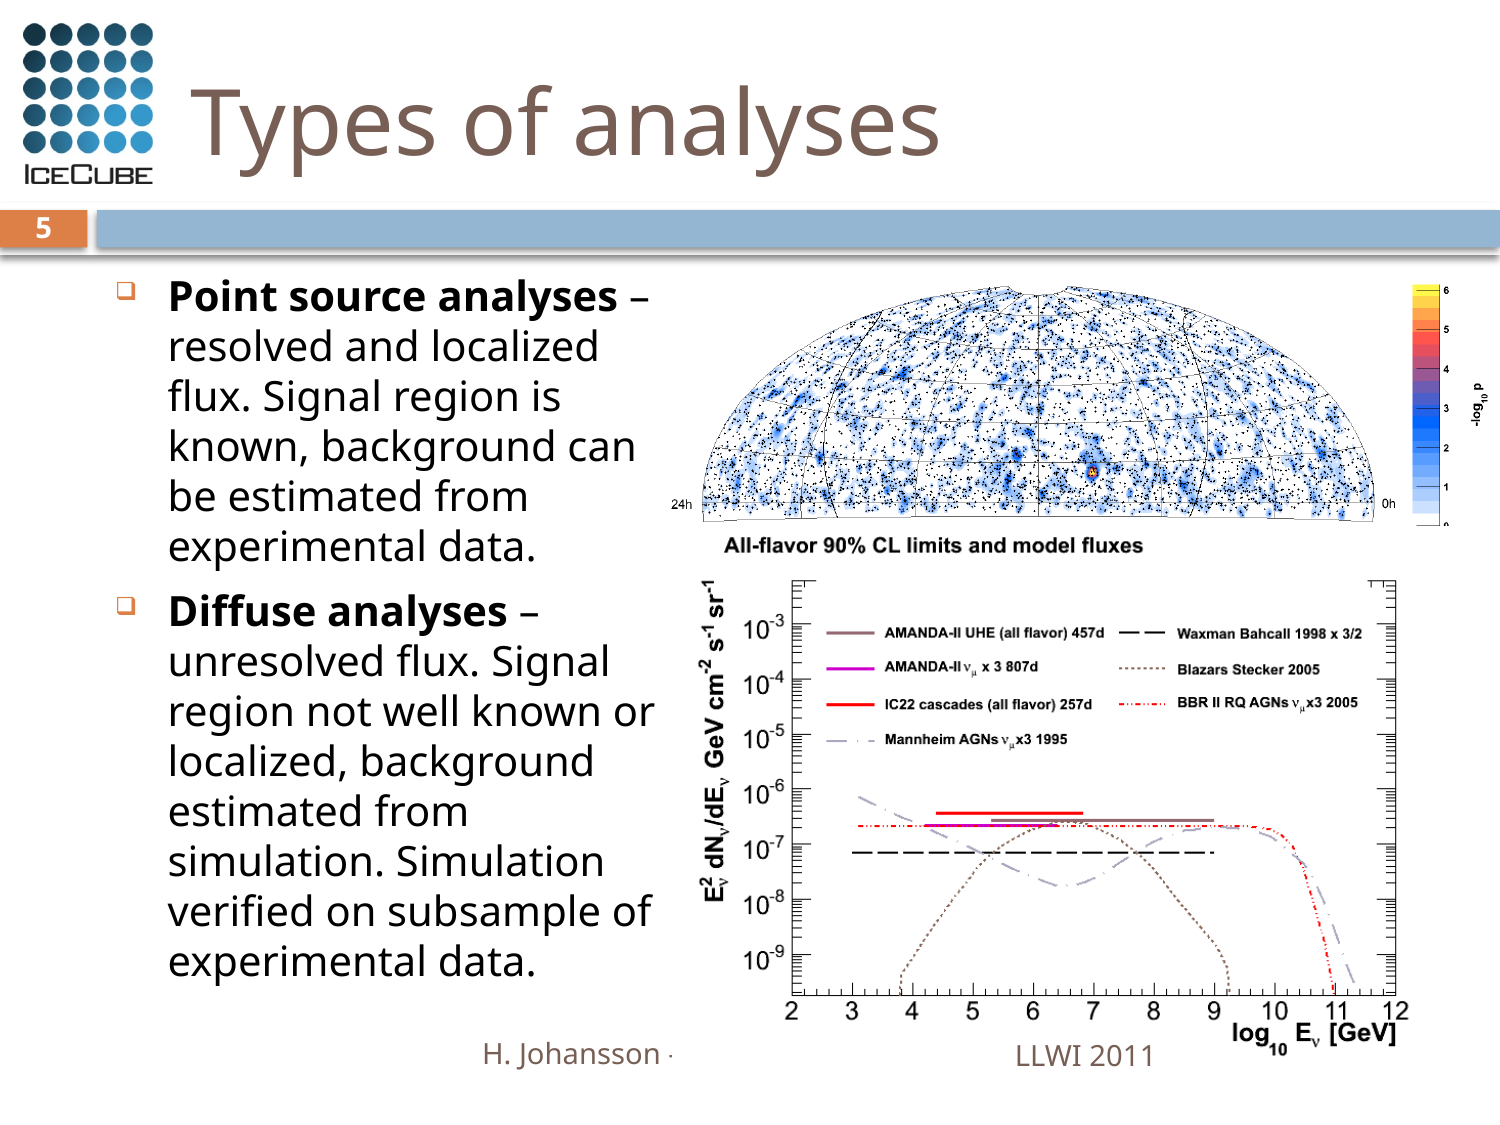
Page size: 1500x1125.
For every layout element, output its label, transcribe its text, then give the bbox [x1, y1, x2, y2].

slide_number 5 [0, 208, 88, 249]
title Types of analyses [175, 37, 1438, 200]
picture [659, 268, 1500, 1079]
footer H. Johansson - Stockholm University [99, 1024, 668, 1085]
picture [23, 23, 153, 184]
text_box Point source analyses – resolved and localized flux. Signal region is known, background can be estimated from experimental data. Diffuse analyses – unresolved flux. Signal region not well known or localized, background estimated from simulation. Simulation verified on subsample of experimental data. [100, 262, 679, 1000]
